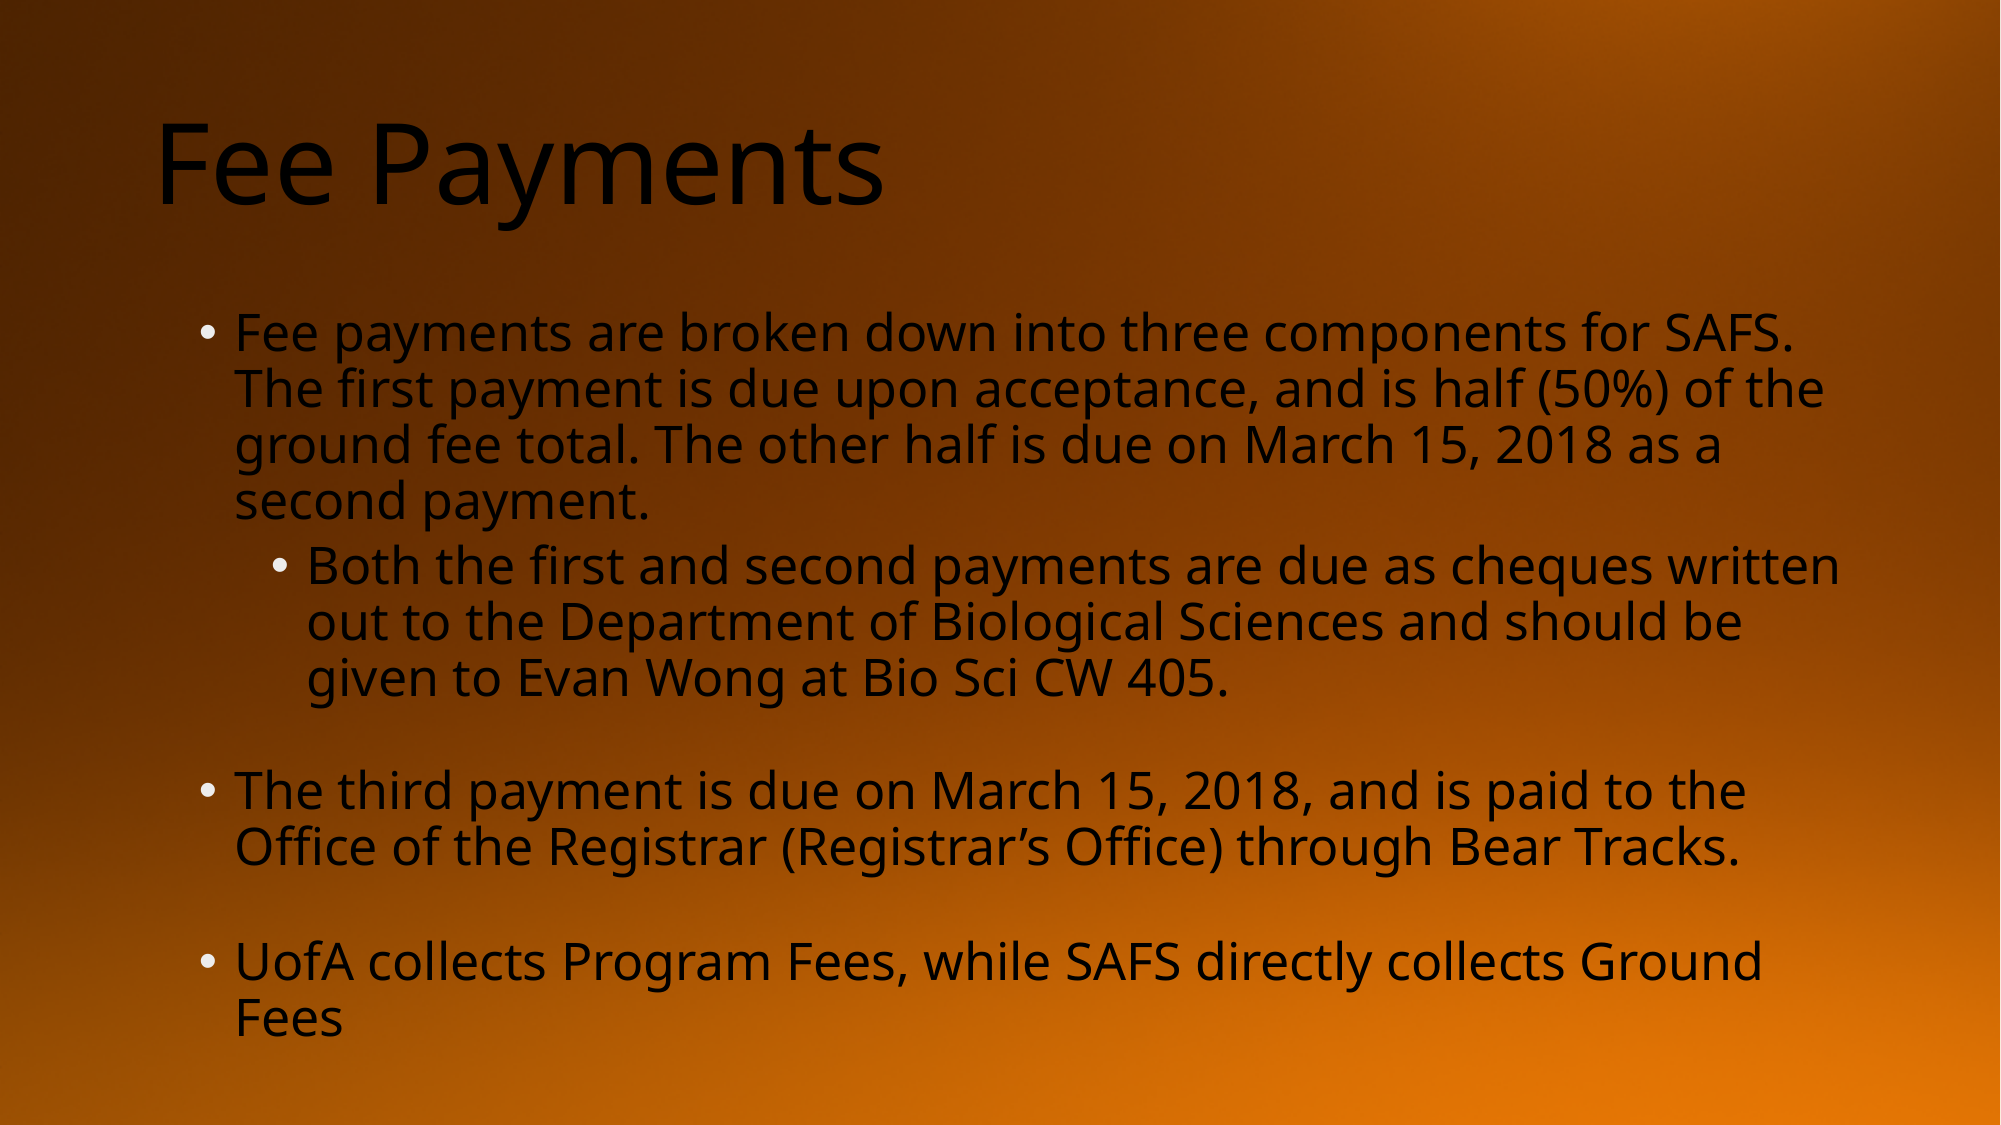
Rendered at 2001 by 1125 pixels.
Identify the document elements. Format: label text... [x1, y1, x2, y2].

list Fee payments are broken down into three components for SAFS. The first payment is due upon acceptance, and is half (50%) of the ground fee total. The other half is due on March 15, 2018 as a second payment. Both the first and second payments are due as cheques written out to the Department of Biological Sciences and should be given to Evan Wong at Bio Sci CW 405. The third payment is due on March 15, 2018, and is paid to the Office of the Registrar (Registrar’s Office) through Bear Tracks. UofA collects Program Fees, while SAFS directly collects Ground Fees [183, 299, 1863, 1056]
title Fee Payments [137, 59, 1863, 278]
picture [0, 0, 2001, 1125]
